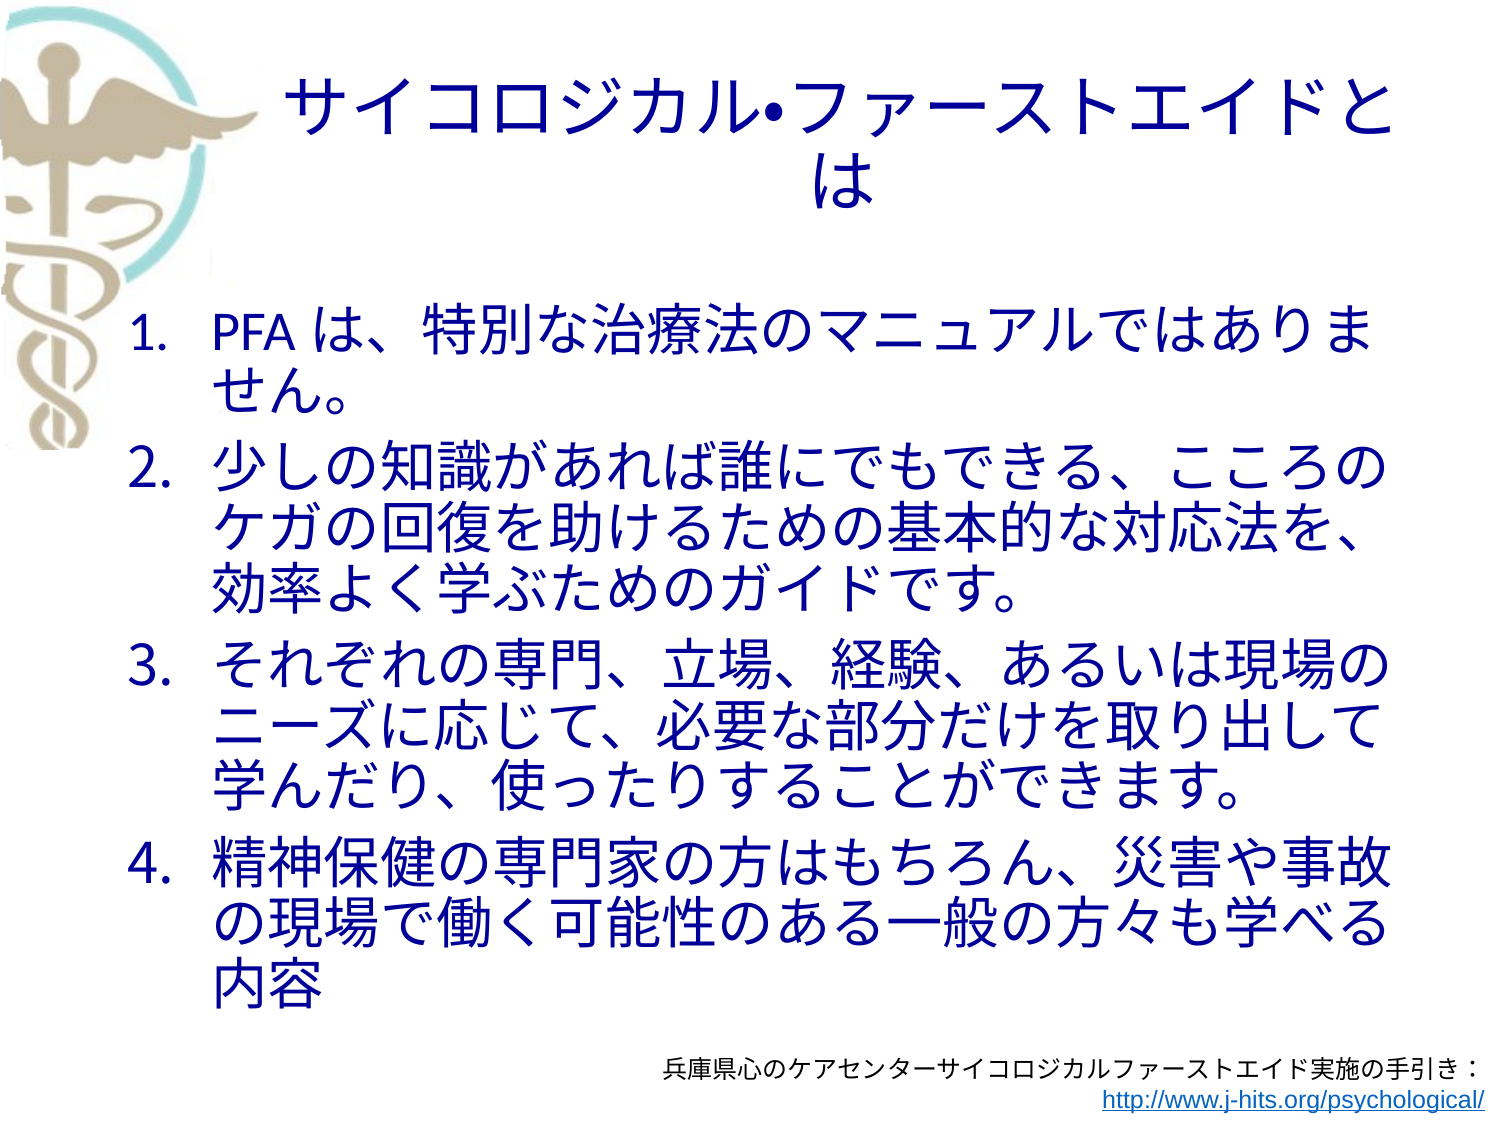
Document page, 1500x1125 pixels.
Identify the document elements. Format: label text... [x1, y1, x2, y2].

list PFAは、特別な治療法のマニュアルではありません。 少しの知識があれば誰にでもできる、こころのケガの回復を助けるための基本的な対応法を、効率よく学ぶためのガイドです。 それぞれの専門、立場、経験、あるいは現場のニーズに応じて、必要な部分だけを取り出して学んだり、使ったりすることができます。 精神保健の専門家の方はもちろん、災害や事故の現場で働く可能性のある一般の方々も学べる内容 [112, 294, 1442, 988]
title サイコロジカル・ファーストエイドとは [242, 38, 1442, 256]
text_box 兵庫県心のケアセンターサイコロジカルファーストエイド実施の手引き： http://www.j-hits.org/psychological/ [572, 1046, 1500, 1122]
picture [0, 0, 263, 450]
